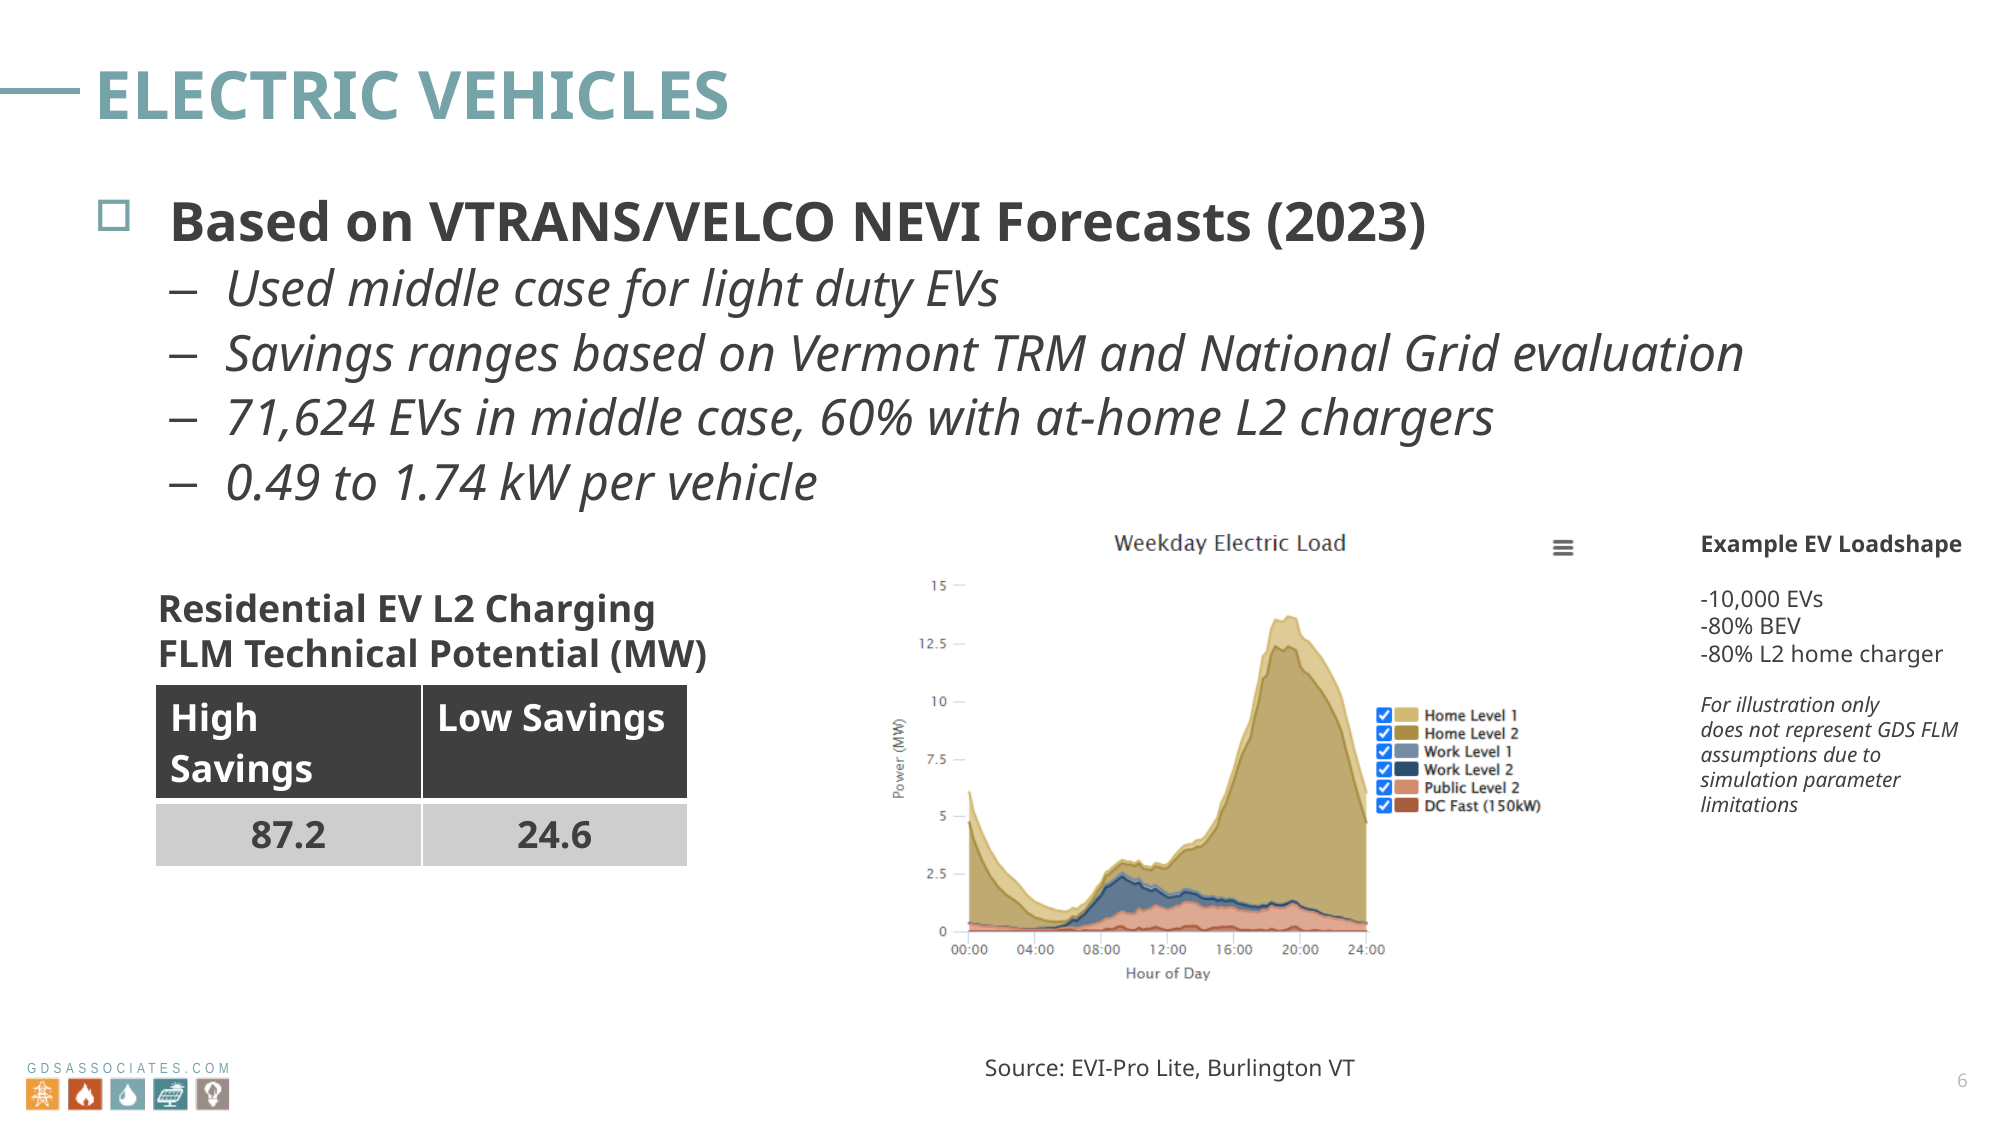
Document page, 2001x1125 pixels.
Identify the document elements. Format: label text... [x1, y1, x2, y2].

text_box Residential EV L2 Charging FLM Technical Potential (MW) [142, 577, 746, 683]
table_header Low Savings [423, 685, 687, 798]
table_cell 24.6 [423, 804, 687, 866]
list Based on VTRANS/VELCO NEVI Forecasts (2023) Used middle case for light duty EVs Savings ranges based on Vermont TRM and National Grid evaluation 71,624 EVs in middle case, 60% with at-home L2 chargers 0.49 to 1.74 kW per vehicle [79, 187, 1910, 538]
picture [26, 1077, 230, 1111]
text_box Example EV Loadshape -10,000 EVs -80% BEV -80% L2 home charger For illustration only does not represent GDS FLM assumptions due to simulation parameter limitations [1685, 522, 1983, 825]
picture [875, 522, 1585, 999]
slide_number 6 [1426, 1051, 1983, 1112]
title Electric Vehicles [79, 32, 1910, 163]
text_box Source: EVI-Pro Lite, Burlington VT [970, 1046, 1393, 1089]
table_cell 87.2 [156, 804, 421, 866]
table_header High Savings [156, 685, 421, 798]
